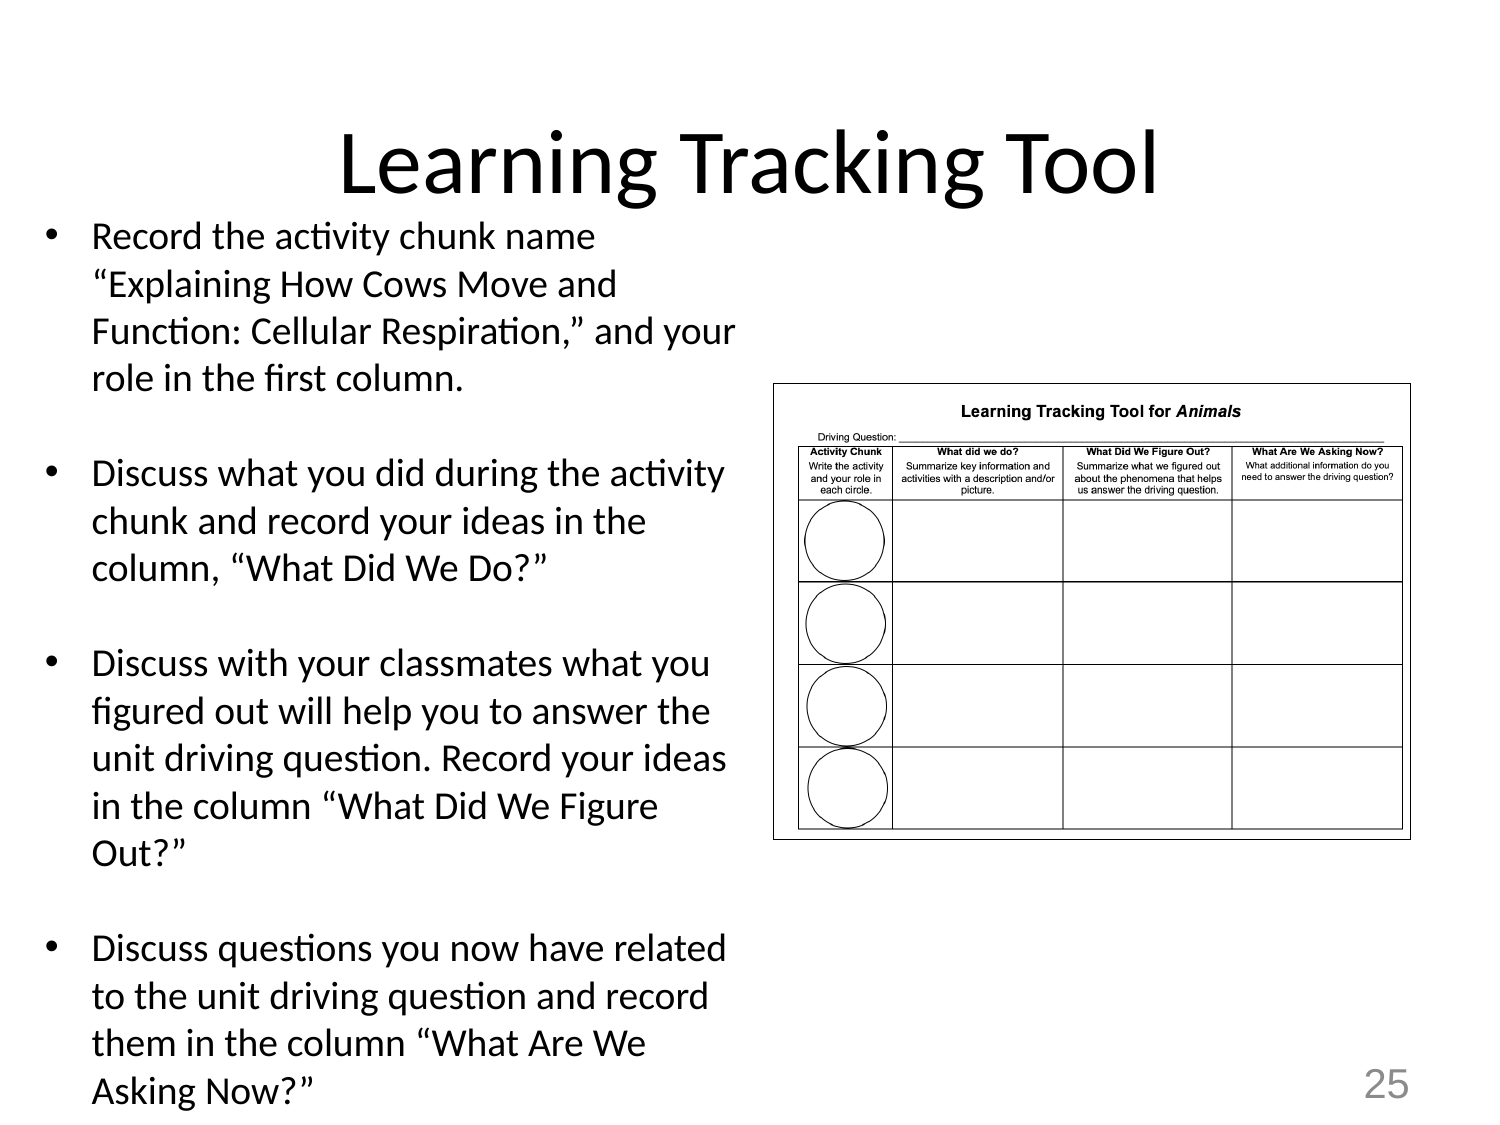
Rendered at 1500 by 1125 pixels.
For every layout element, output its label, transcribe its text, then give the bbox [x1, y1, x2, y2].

slide_number 25 [1074, 1051, 1425, 1112]
title Learning Tracking Tool [75, 75, 1425, 238]
text_box Record the activity chunk name “Explaining How Cows Move and Function: Cellular Respiration,” and your role in the first column. Discuss what you did during the activity chunk and record your ideas in the column, “What Did We Do?” Discuss with your classmates what you figured out will help you to answer the unit driving question. Record your ideas in the column “What Did We Figure Out?” Discuss questions you now have related to the unit driving question and record them in the column “What Are We Asking Now?” [30, 202, 774, 1120]
picture [773, 383, 1412, 840]
